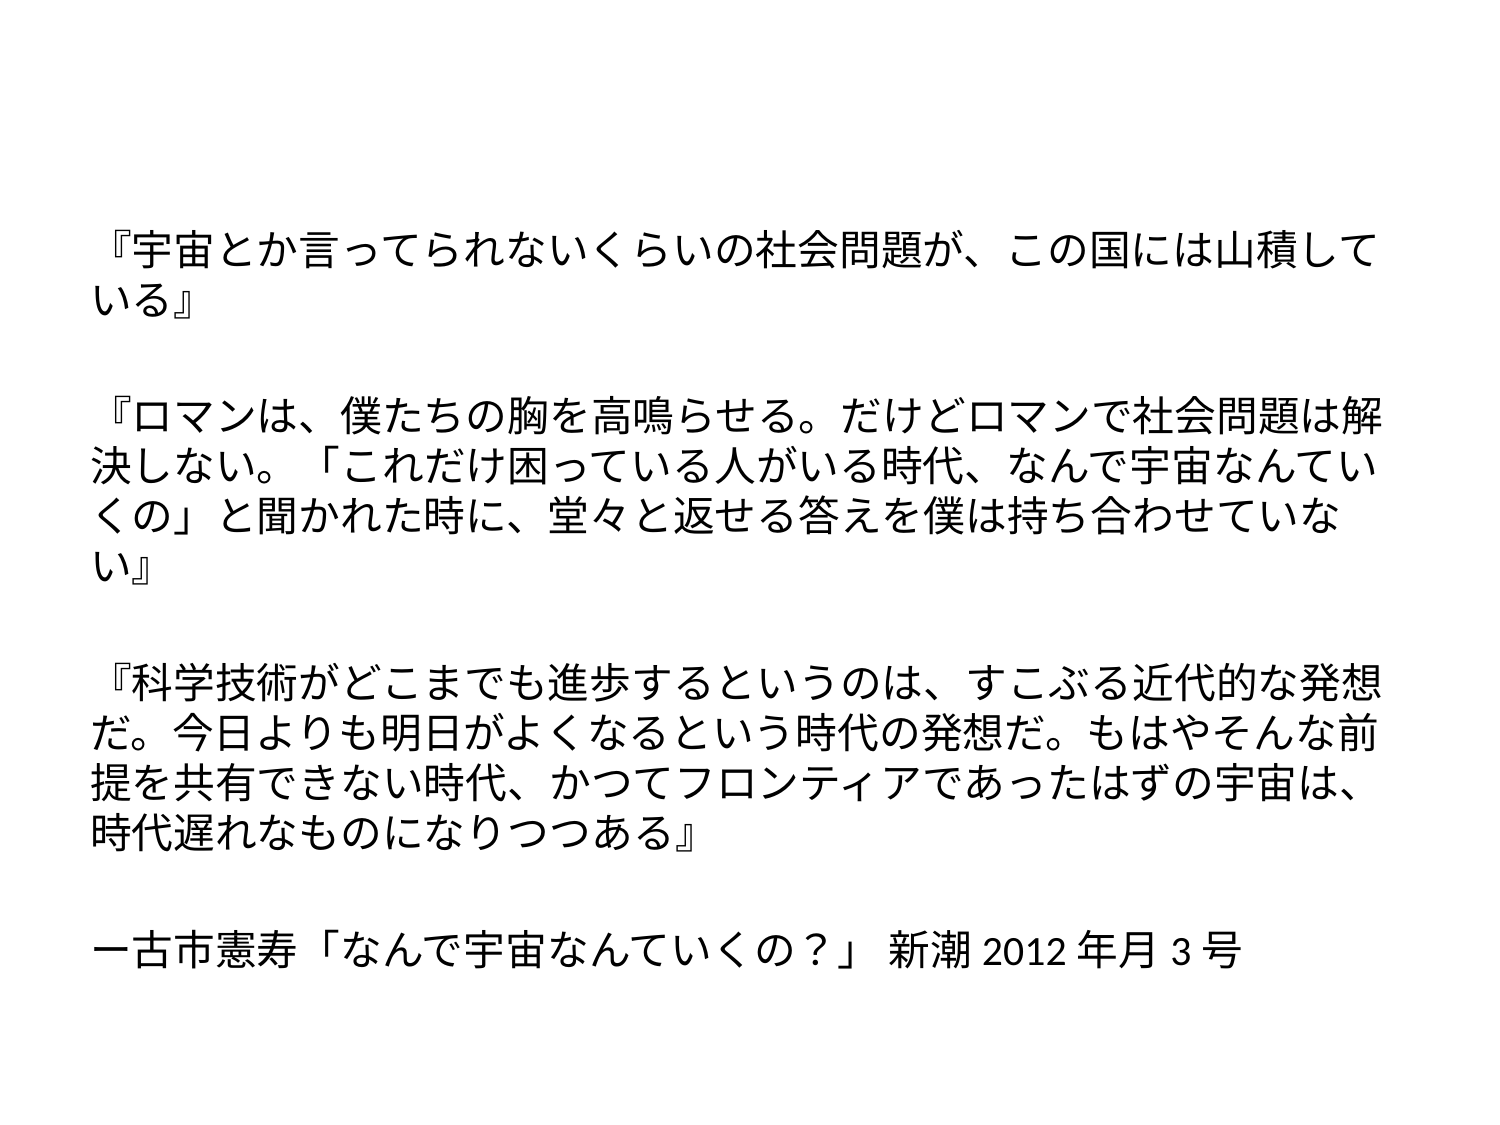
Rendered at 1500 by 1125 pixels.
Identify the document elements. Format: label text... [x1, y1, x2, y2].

list 『宇宙とか言ってられないくらいの社会問題が、この国には山積している』 『ロマンは、僕たちの胸を高鳴らせる。だけどロマンで社会問題は解決しない。「これだけ困っている人がいる時代、なんで宇宙なんていくの」と聞かれた時に、堂々と返せる答えを僕は持ち合わせていない』 『科学技術がどこまでも進歩するというのは、すこぶる近代的な発想だ。今日よりも明日がよくなるという時代の発想だ。もはやそんな前提を共有できない時代、かつてフロンティアであったはずの宇宙は、時代遅れなものになりつつある』 ー古市憲寿「なんで宇宙なんていくの？」 新潮2012年月3号 [75, 215, 1425, 959]
